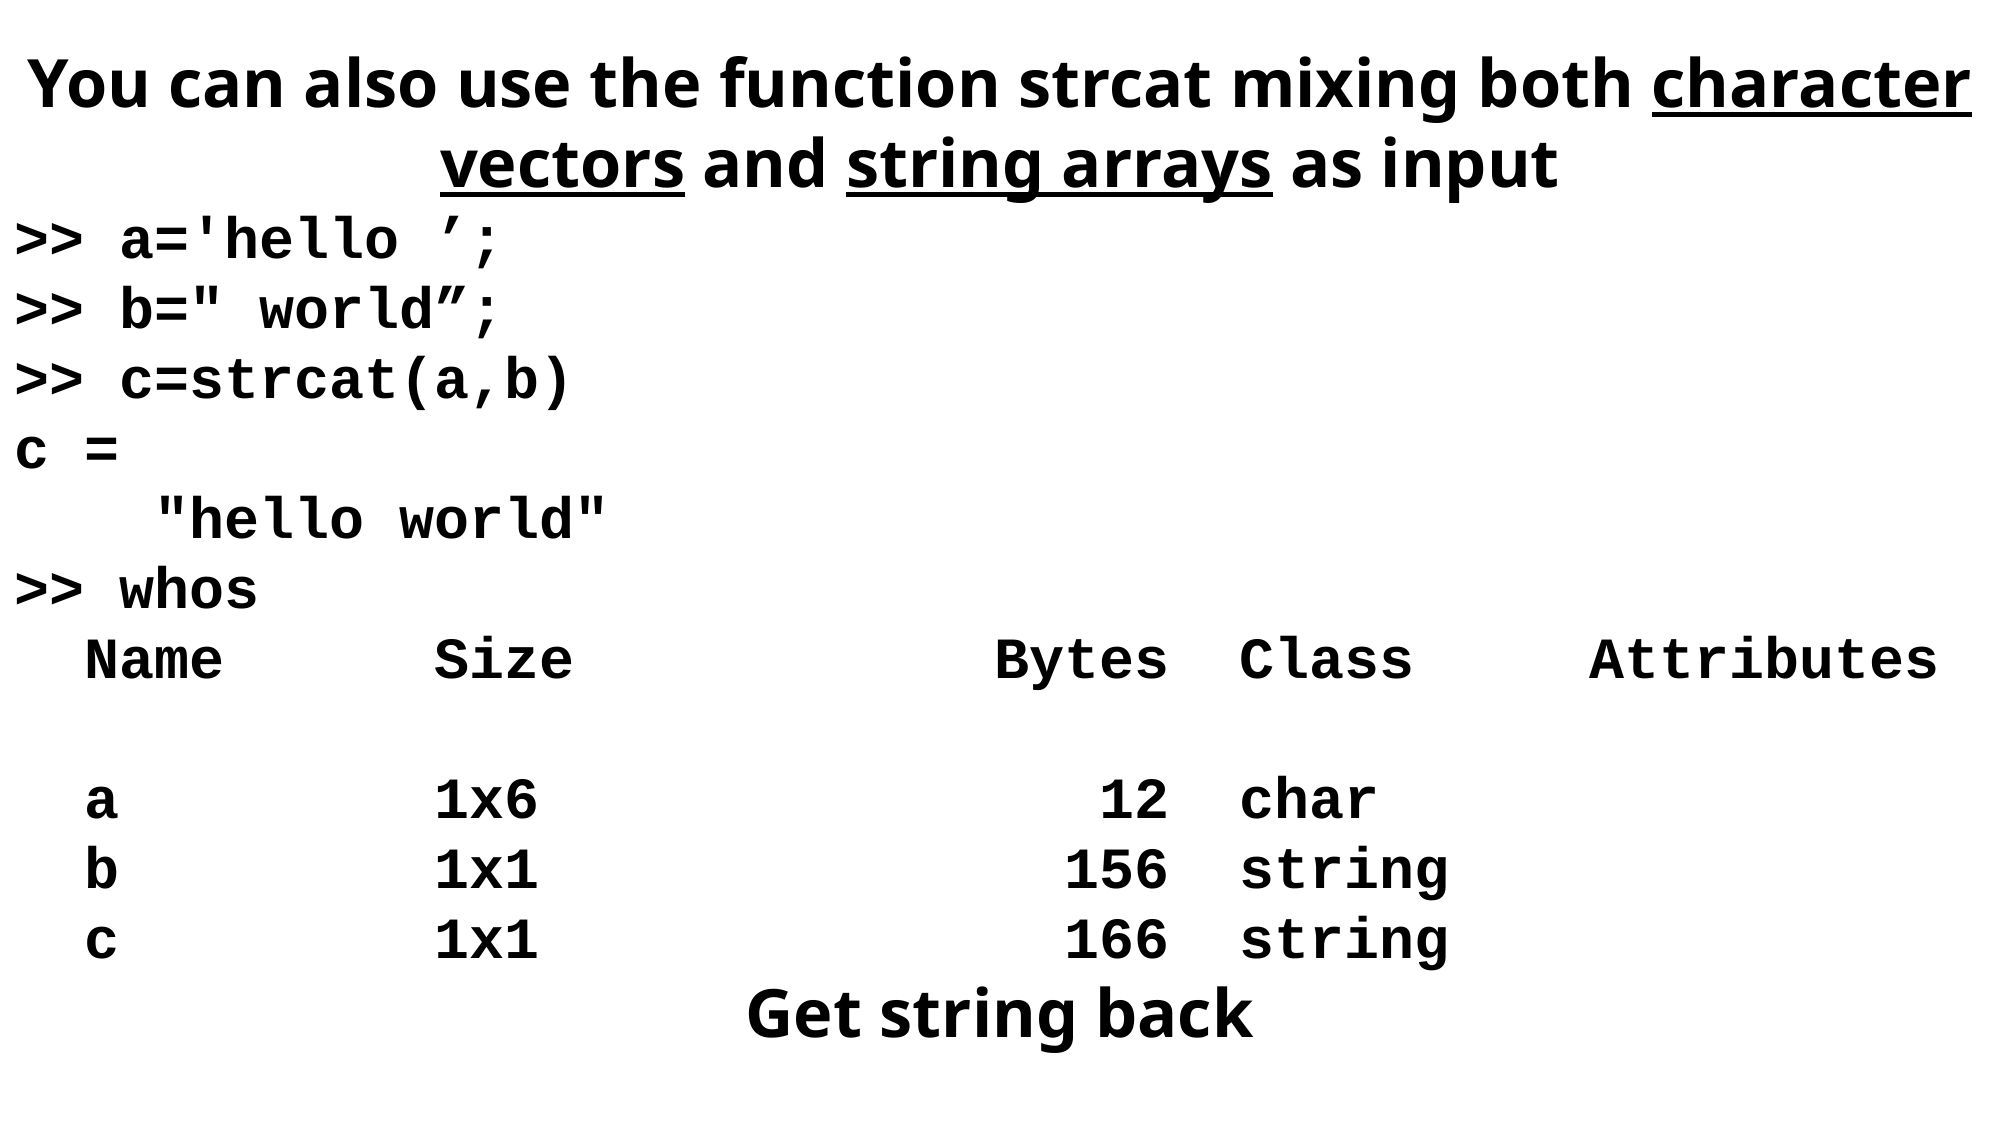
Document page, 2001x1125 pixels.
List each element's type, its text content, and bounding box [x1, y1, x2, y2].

text_box You can also use the function strcat mixing both character vectors and string arrays as input >> a='hello ’; >> b=" world”; >> c=strcat(a,b) c = "hello world" >> whos Name Size Bytes Class Attributes a 1x6 12 char b 1x1 156 string c 1x1 166 string Get string back [0, 33, 2000, 1058]
